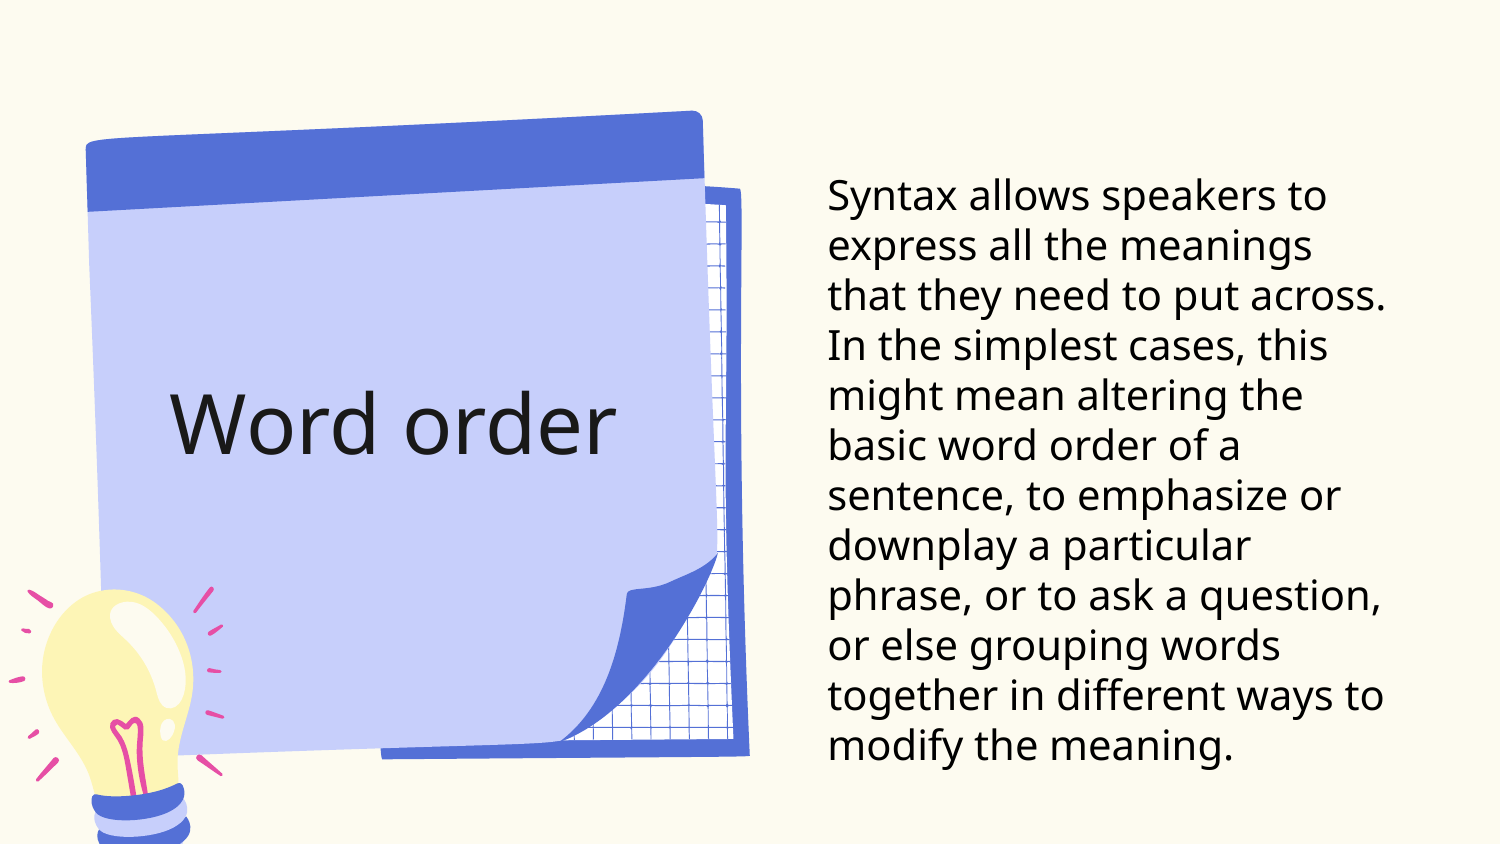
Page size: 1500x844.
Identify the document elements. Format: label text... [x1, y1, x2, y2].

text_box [13, 580, 233, 844]
text_box Syntax allows speakers to express all the meanings that they need to put across. In the simplest cases, this might mean altering the basic word order of a sentence, to emphasize or downplay a particular phrase, or to ask a question, or else grouping words together in different ways to modify the meaning. [812, 161, 1406, 776]
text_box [371, 184, 751, 760]
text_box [94, 120, 715, 749]
